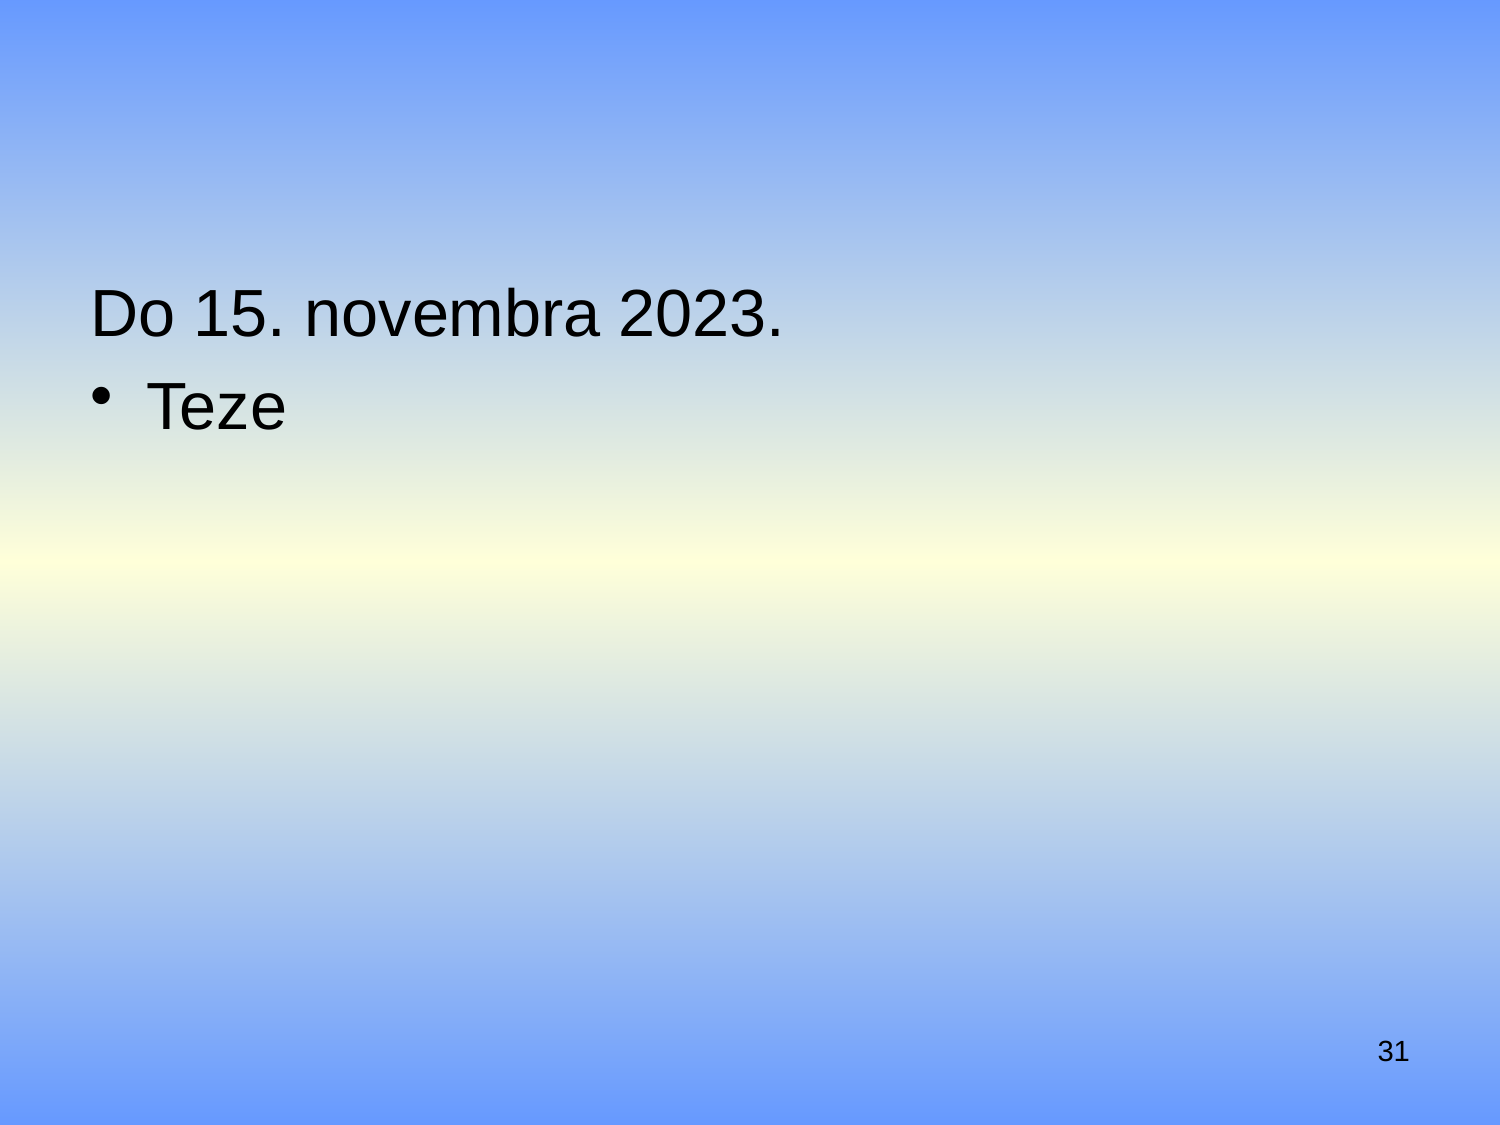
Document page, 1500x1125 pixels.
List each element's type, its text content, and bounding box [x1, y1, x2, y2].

list Do 15. novembra 2023. Teze [75, 262, 1425, 1005]
slide_number 31 [1074, 1024, 1425, 1103]
